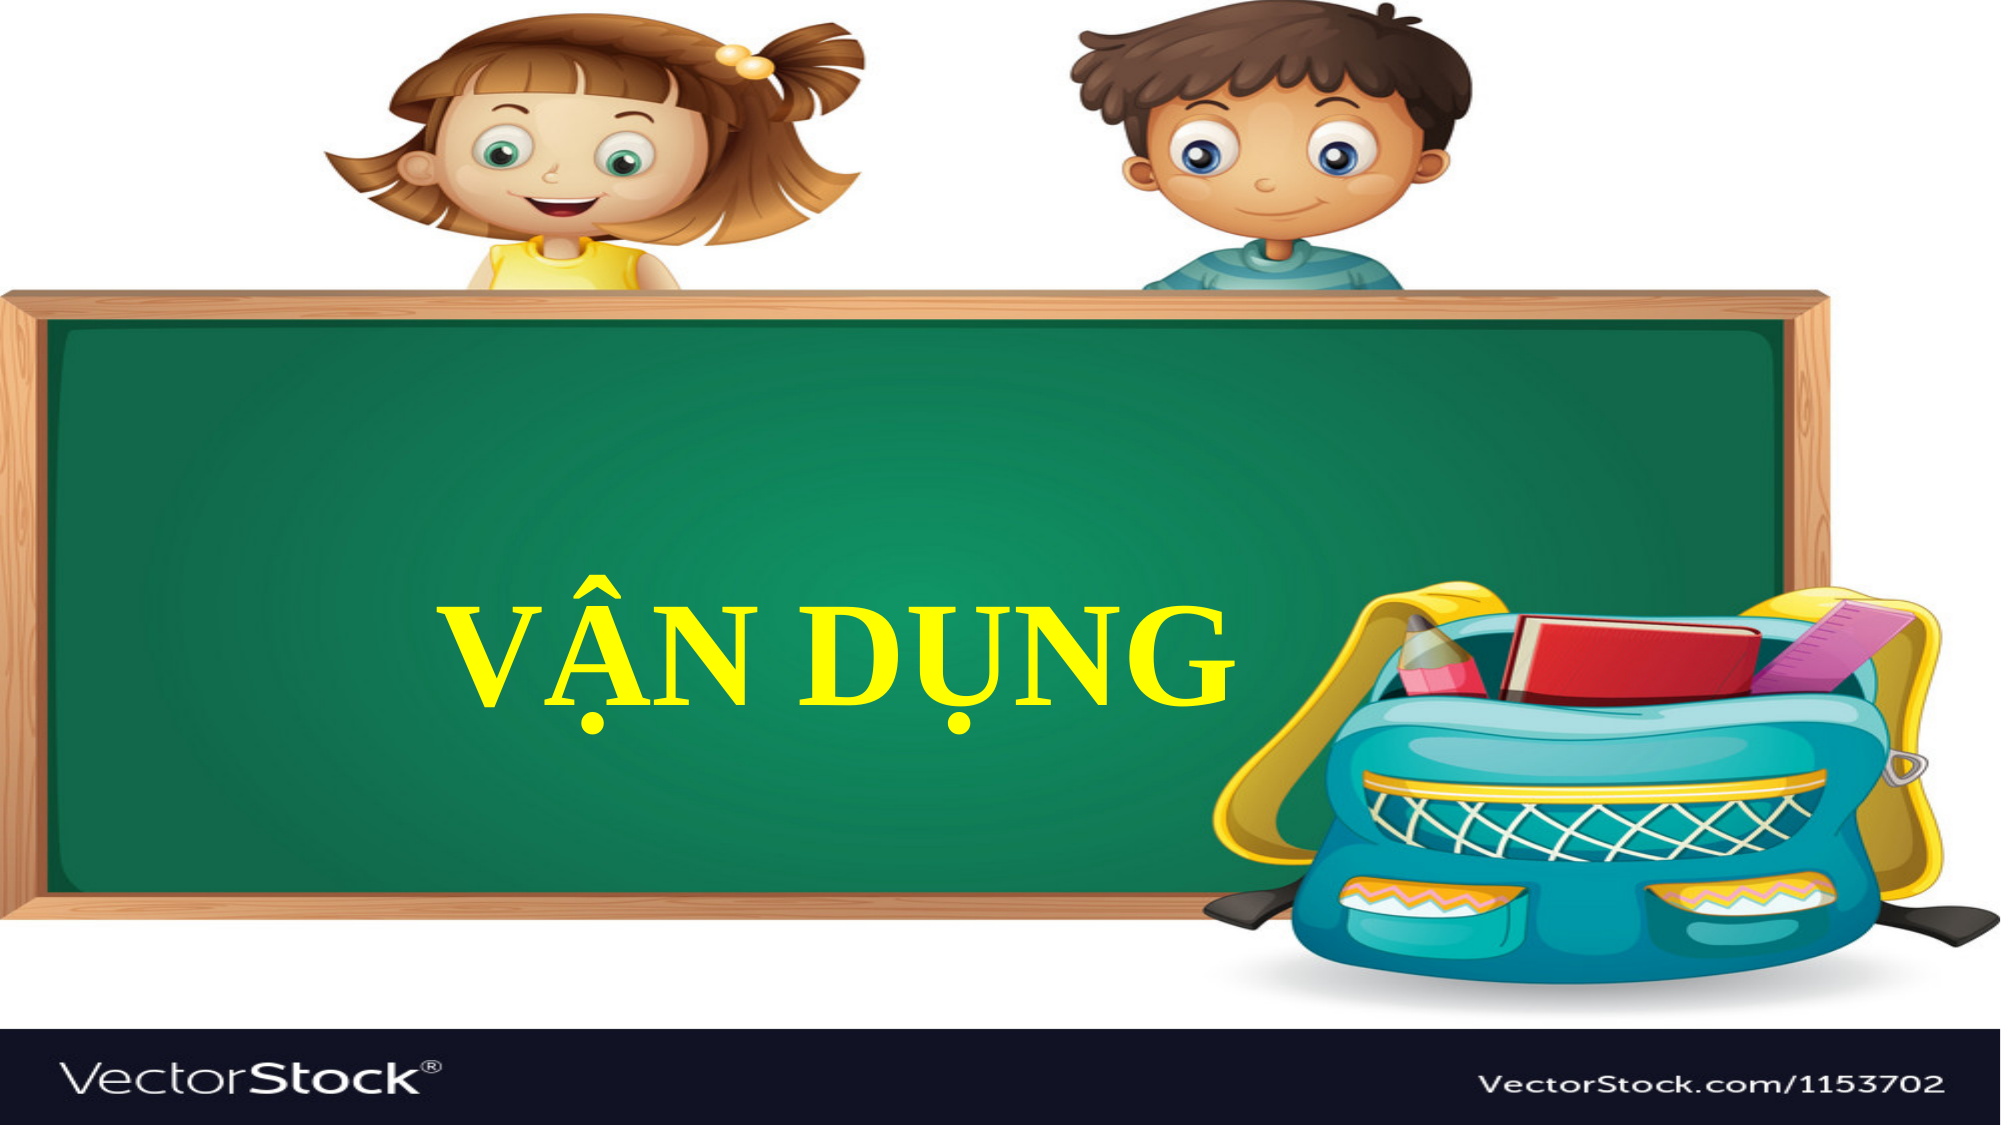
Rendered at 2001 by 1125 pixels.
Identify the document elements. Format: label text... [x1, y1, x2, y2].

text_box VẬN DỤNG [61, 547, 1613, 766]
picture [0, 0, 2001, 1125]
